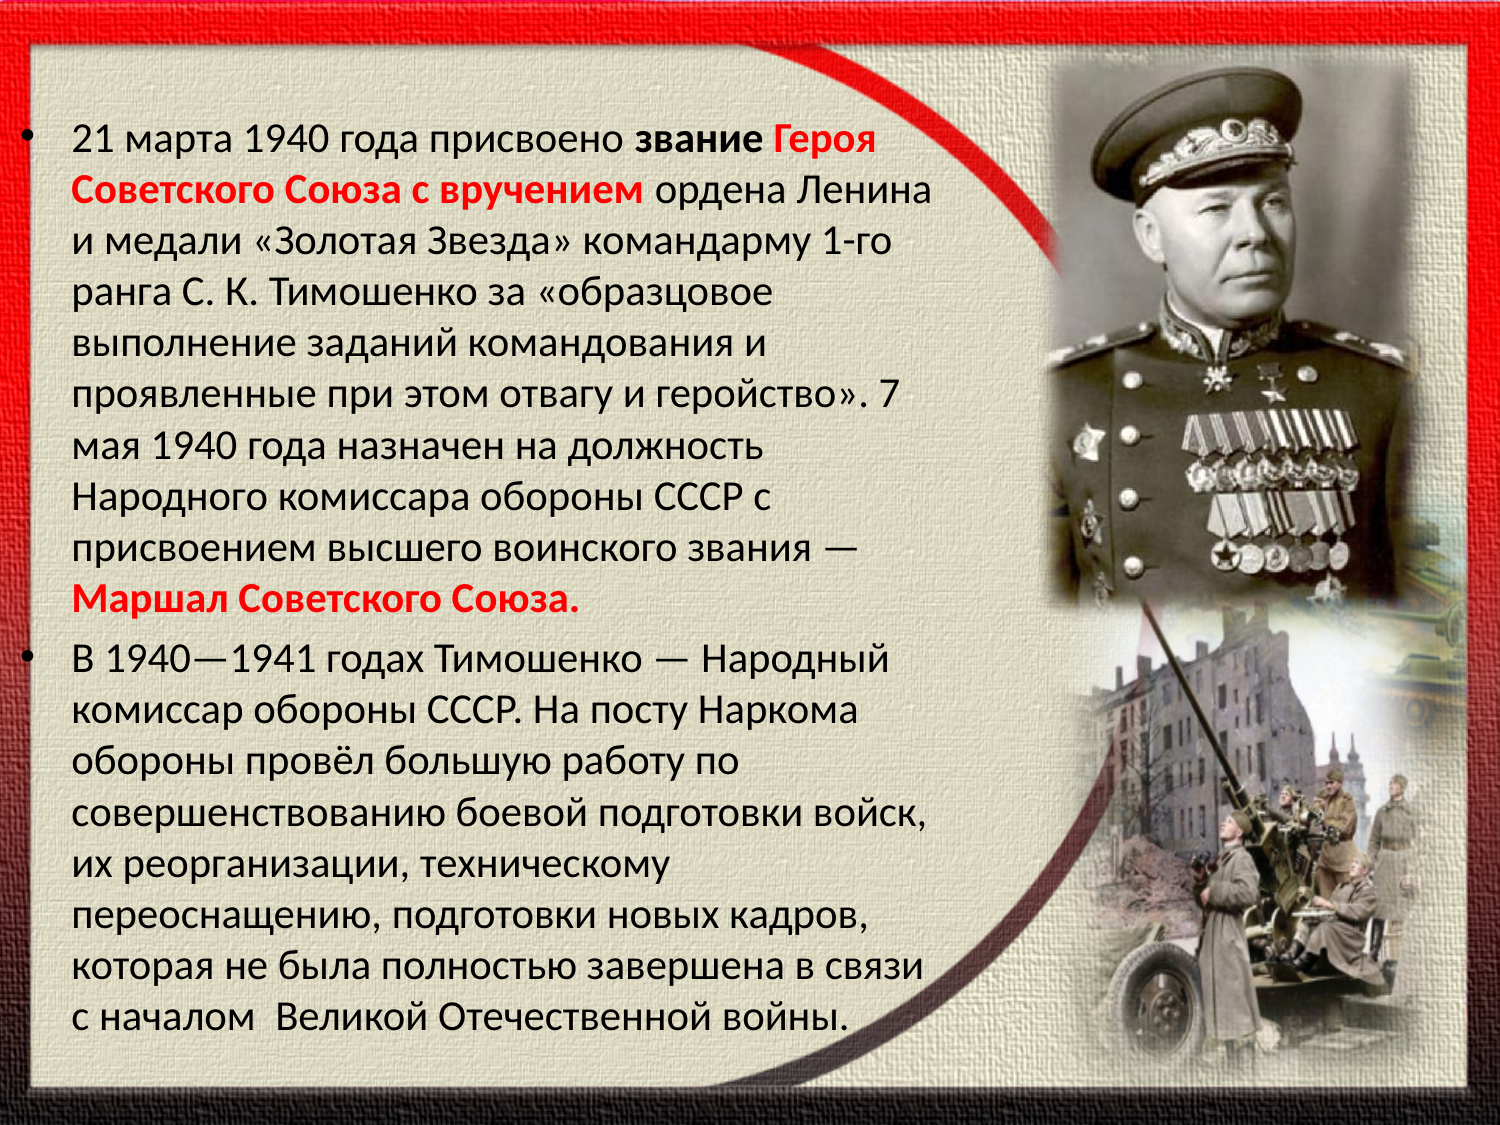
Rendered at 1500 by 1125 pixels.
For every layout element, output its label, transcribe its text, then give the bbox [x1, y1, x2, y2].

picture [0, 0, 1500, 1125]
list 21 марта 1940 года присвоено звание Героя Советского Союза с вручением ордена Ленина и медали «Золотая Звезда» командарму 1-го ранга С. К. Тимошенко за «образцовое выполнение заданий командования и проявленные при этом отвагу и геройство». 7 мая 1940 года назначен на должность Народного комиссара обороны СССР с присвоением высшего воинского звания — Маршал Советского Союза. В 1940—1941 годах Тимошенко — Народный комиссар обороны СССР. На посту Наркома обороны провёл большую работу по совершенствованию боевой подготовки войск, их реорганизации, техническому переоснащению, подготовки новых кадров, которая не была полностью завершена в связи с началом Великой Отечественной войны. [5, 101, 951, 1106]
text_box [41, 66, 1483, 1071]
